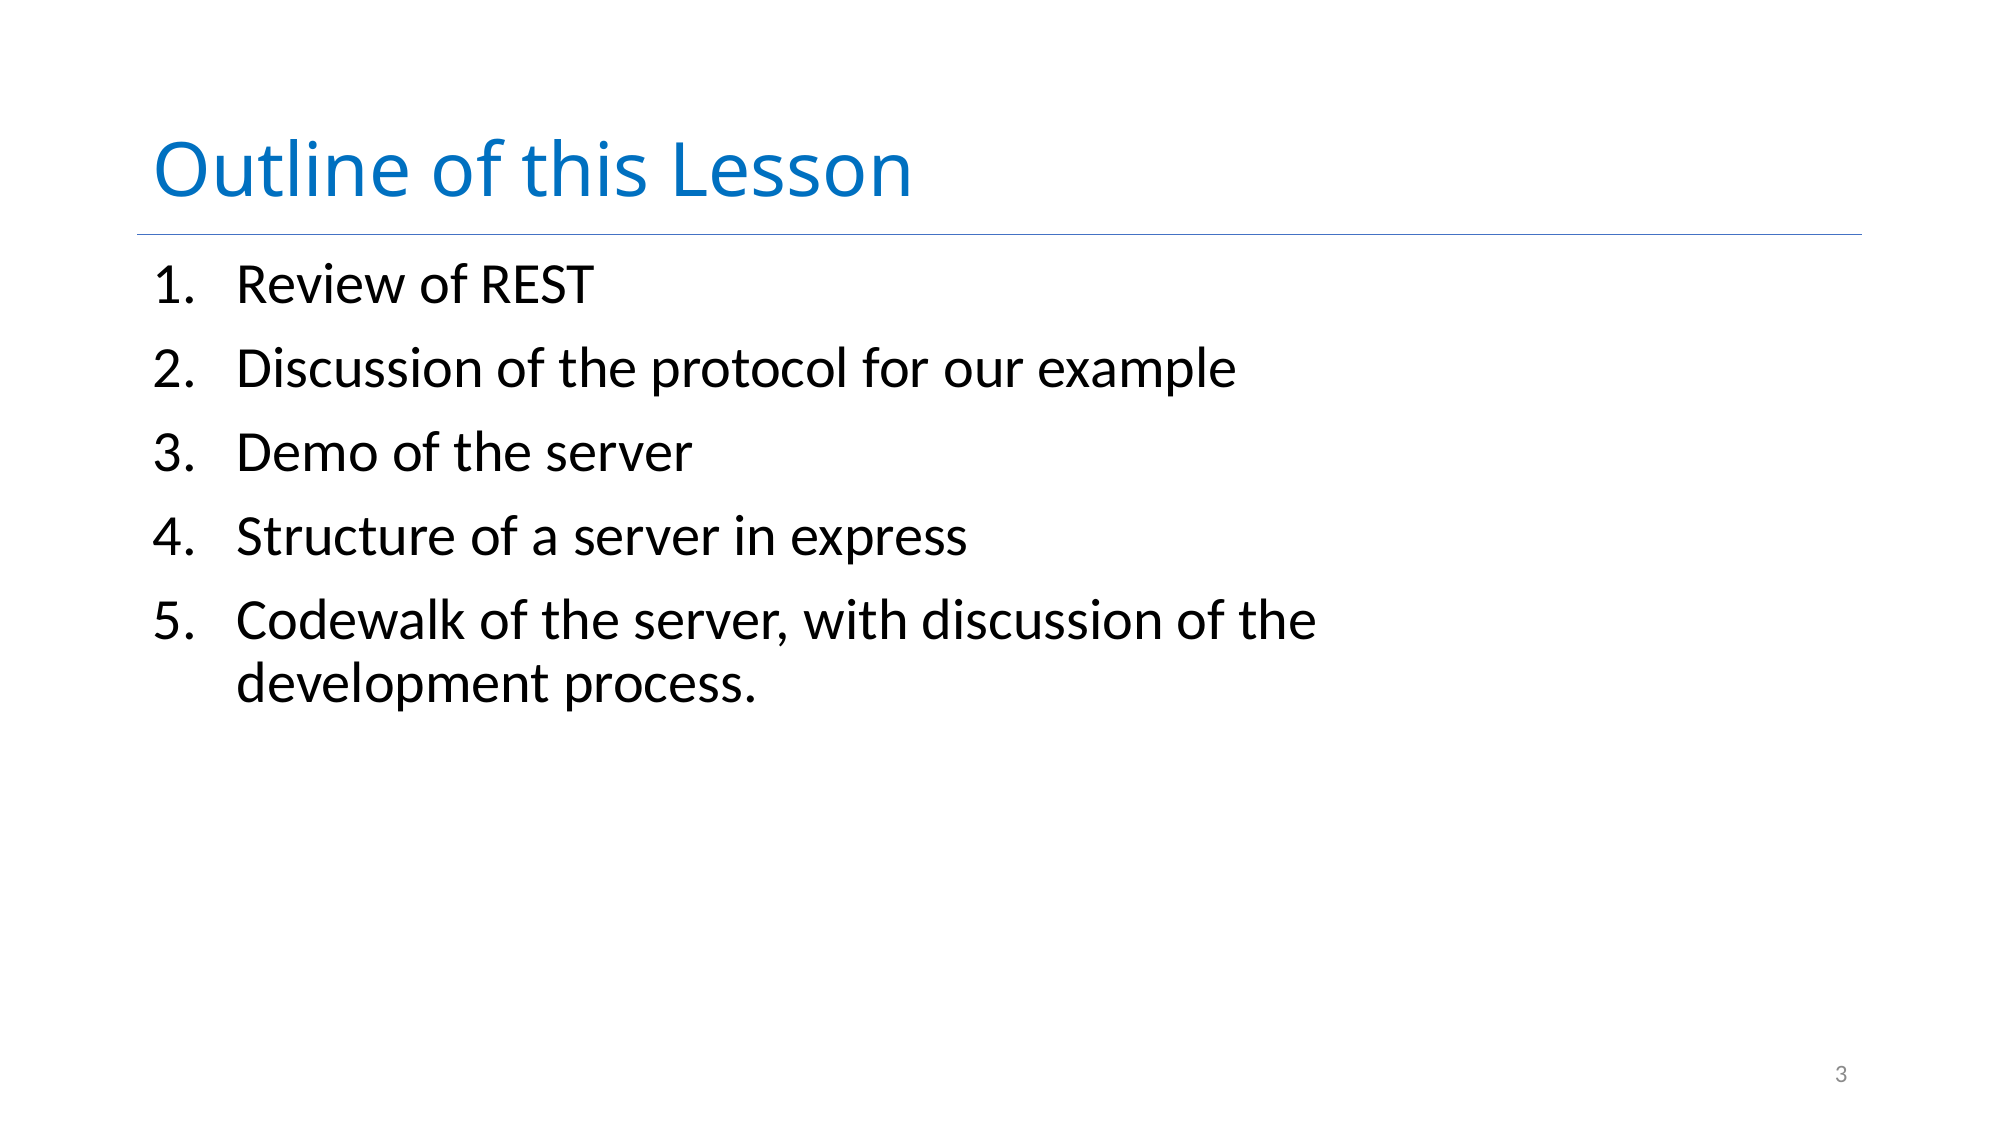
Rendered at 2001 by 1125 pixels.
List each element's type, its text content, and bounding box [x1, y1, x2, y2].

slide_number 3 [1412, 1042, 1863, 1103]
list Review of REST Discussion of the protocol for our example Demo of the server Structure of a server in express Codewalk of the server, with discussion of the development process. [137, 246, 1432, 960]
title Outline of this Lesson [137, 3, 1863, 221]
